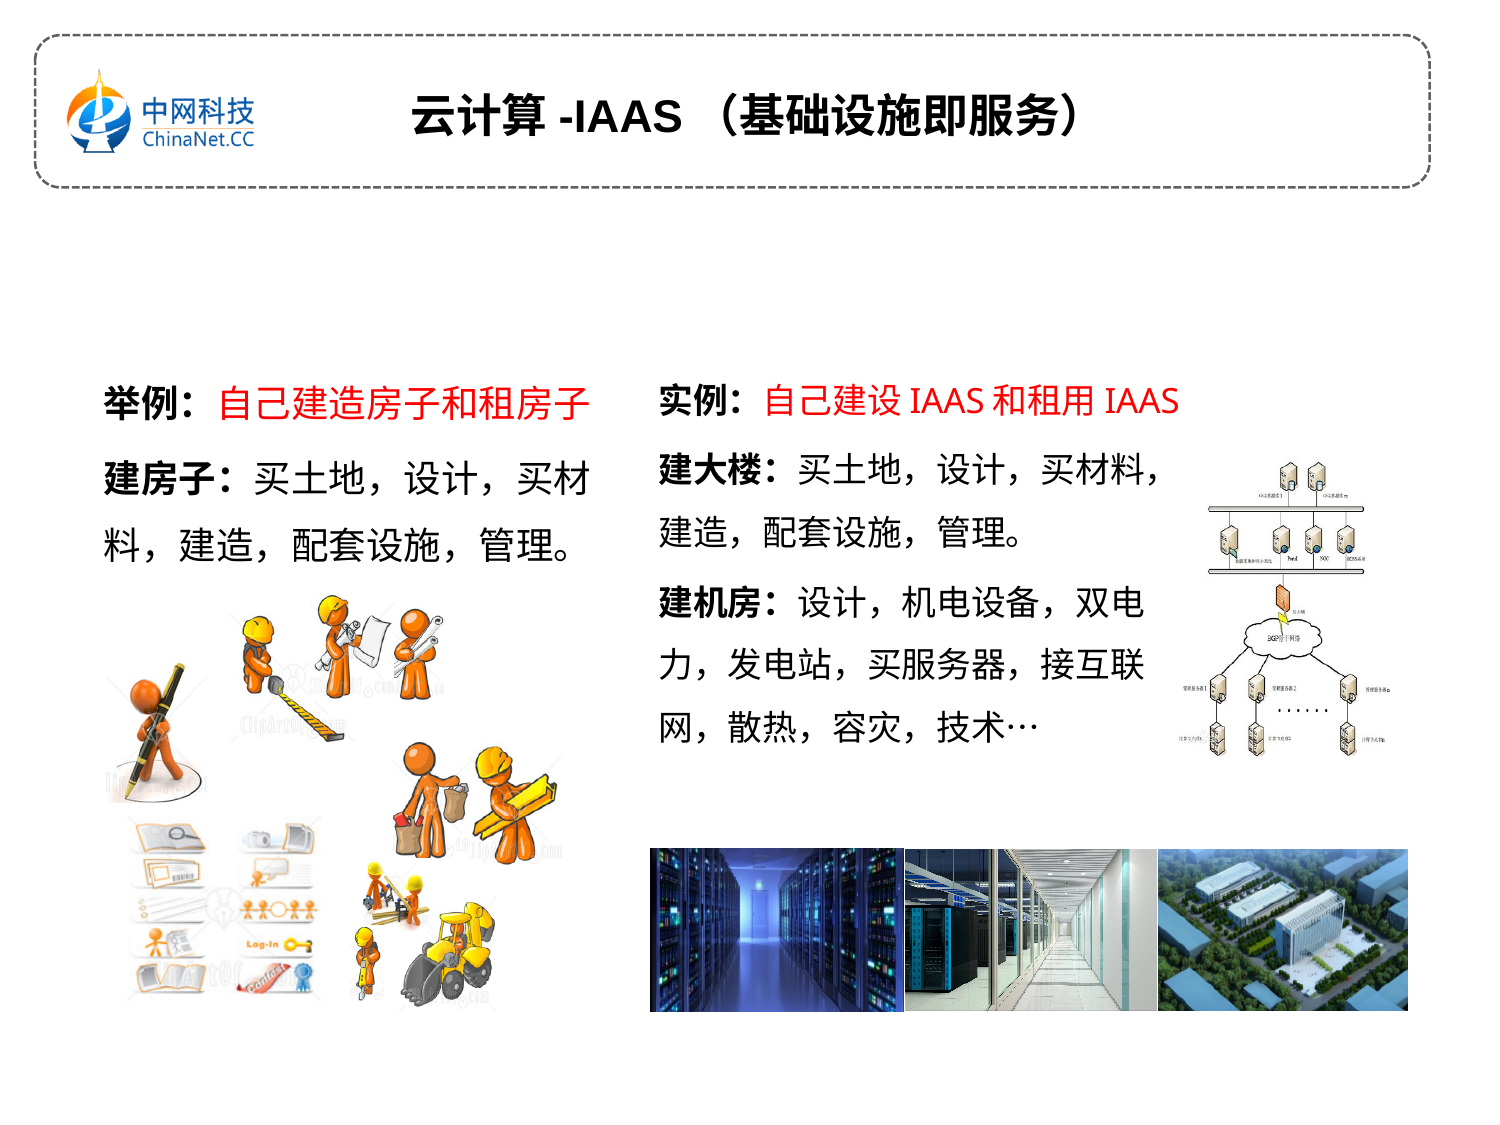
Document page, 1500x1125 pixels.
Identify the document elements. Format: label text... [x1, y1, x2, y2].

picture [31, 66, 199, 155]
text_box 云计算-IAAS（基础设施即服务） [199, 57, 1317, 172]
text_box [88, 349, 1394, 1012]
picture [1158, 848, 1408, 1012]
picture [905, 848, 1157, 1012]
